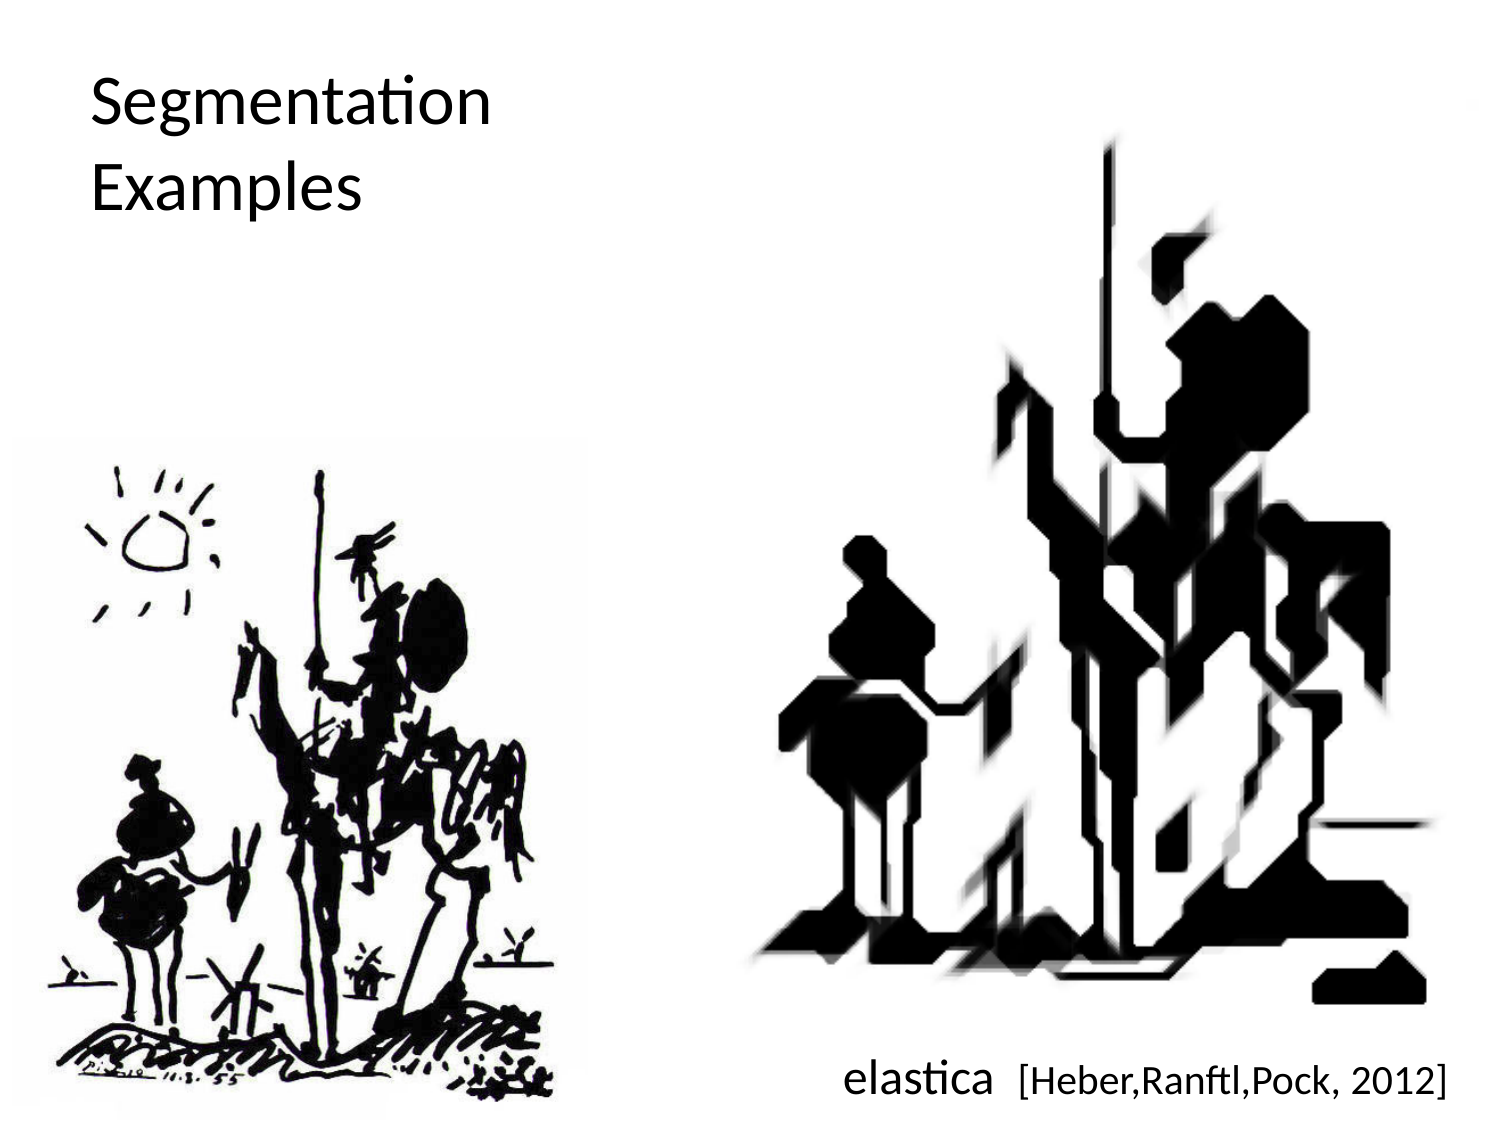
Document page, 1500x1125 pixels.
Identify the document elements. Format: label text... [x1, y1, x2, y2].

picture [674, 99, 1479, 1038]
title Segmentation Examples [75, 45, 800, 233]
picture [12, 437, 588, 1120]
text_box elastica [Heber,Ranftl,Pock, 2012] [828, 1047, 1464, 1113]
